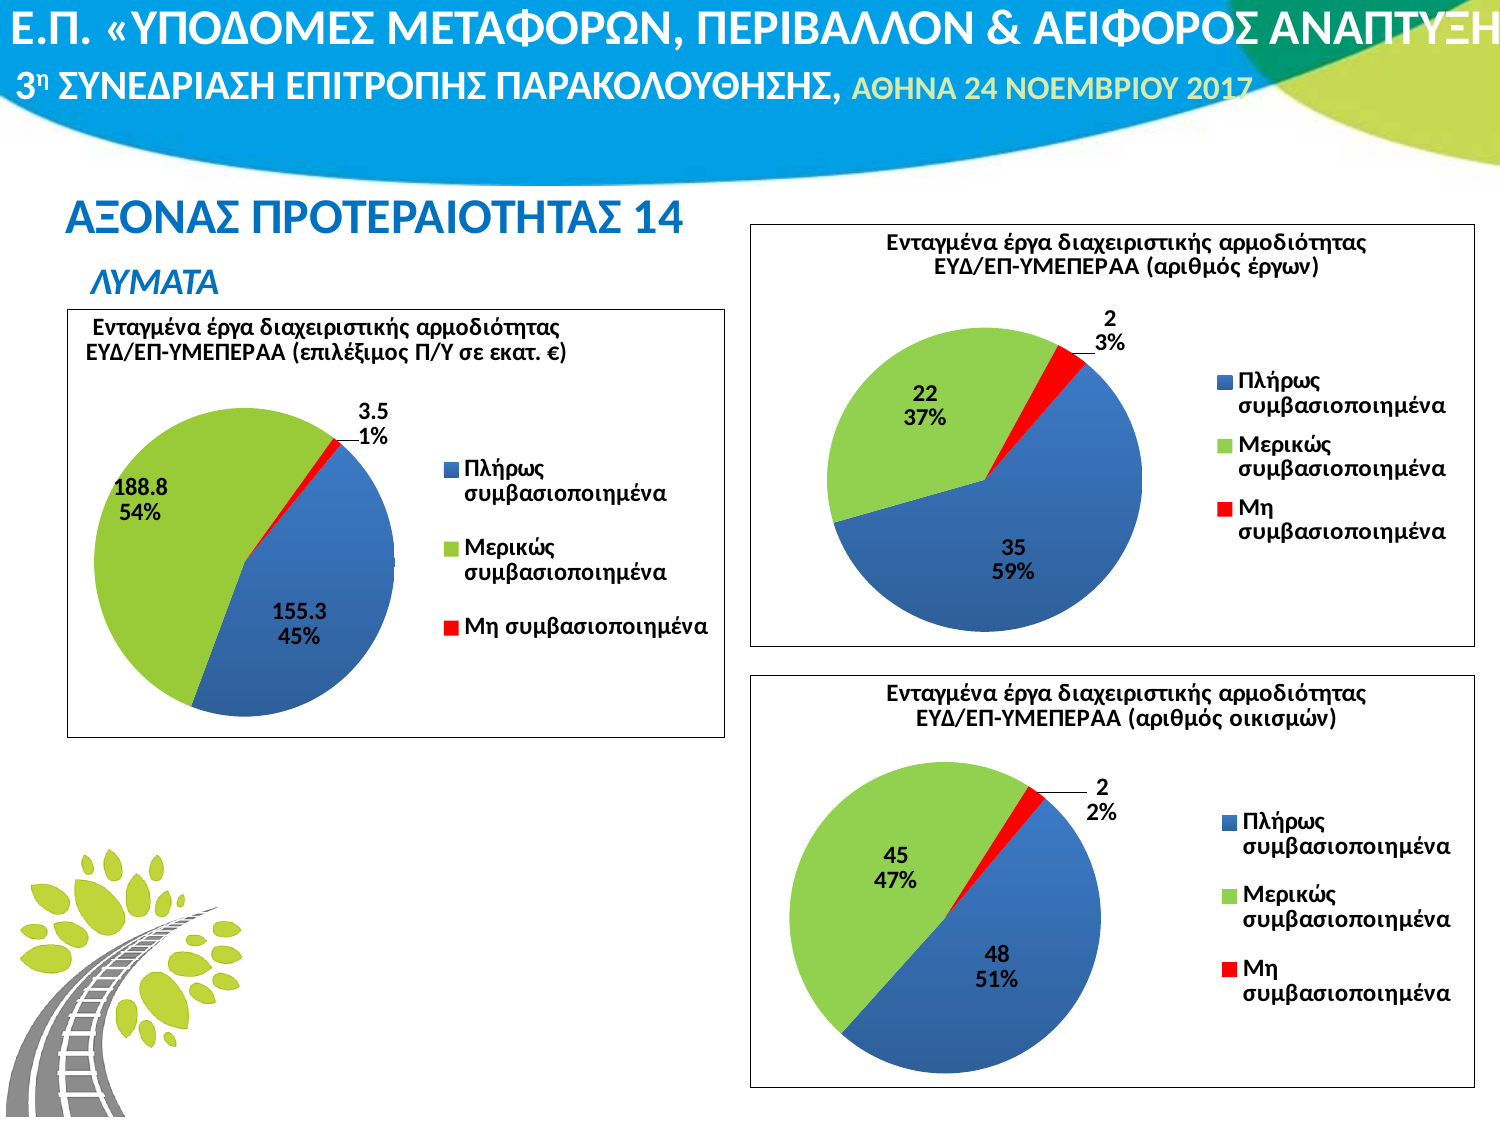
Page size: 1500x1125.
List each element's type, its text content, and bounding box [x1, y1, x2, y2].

picture [6, 849, 242, 1117]
chart [49, 309, 726, 738]
chart [749, 224, 1476, 663]
text_box ΛΥΜΑΤΑ [75, 254, 543, 305]
picture [691, 0, 1500, 186]
title ΑΞΟΝΑΣ ΠΡΟΤΕΡΑΙΟΤΗΤΑΣ 14 [50, 182, 1425, 246]
chart [749, 674, 1476, 1088]
picture [0, 95, 412, 186]
